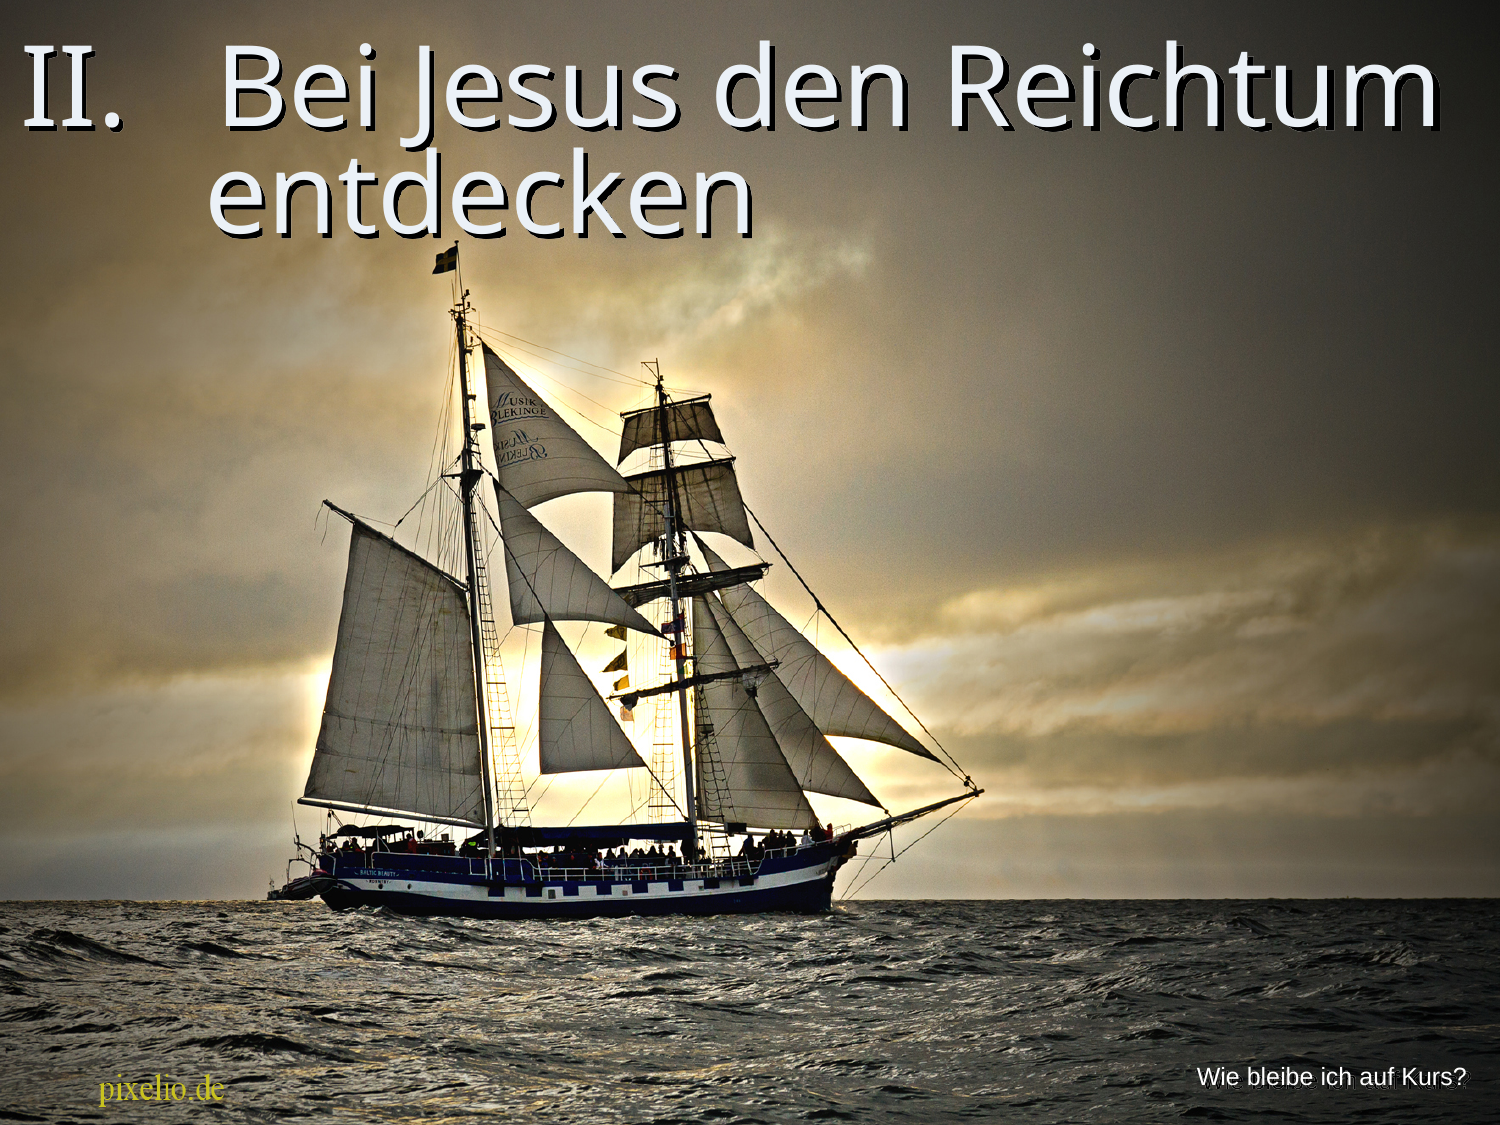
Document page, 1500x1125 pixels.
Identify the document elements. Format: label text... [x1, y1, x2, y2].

title II. Bei Jesus den Reichtum entdecken [5, 32, 1484, 264]
picture [0, 0, 1500, 1125]
subtitle Wie bleibe ich auf Kurs? [856, 1058, 1483, 1118]
